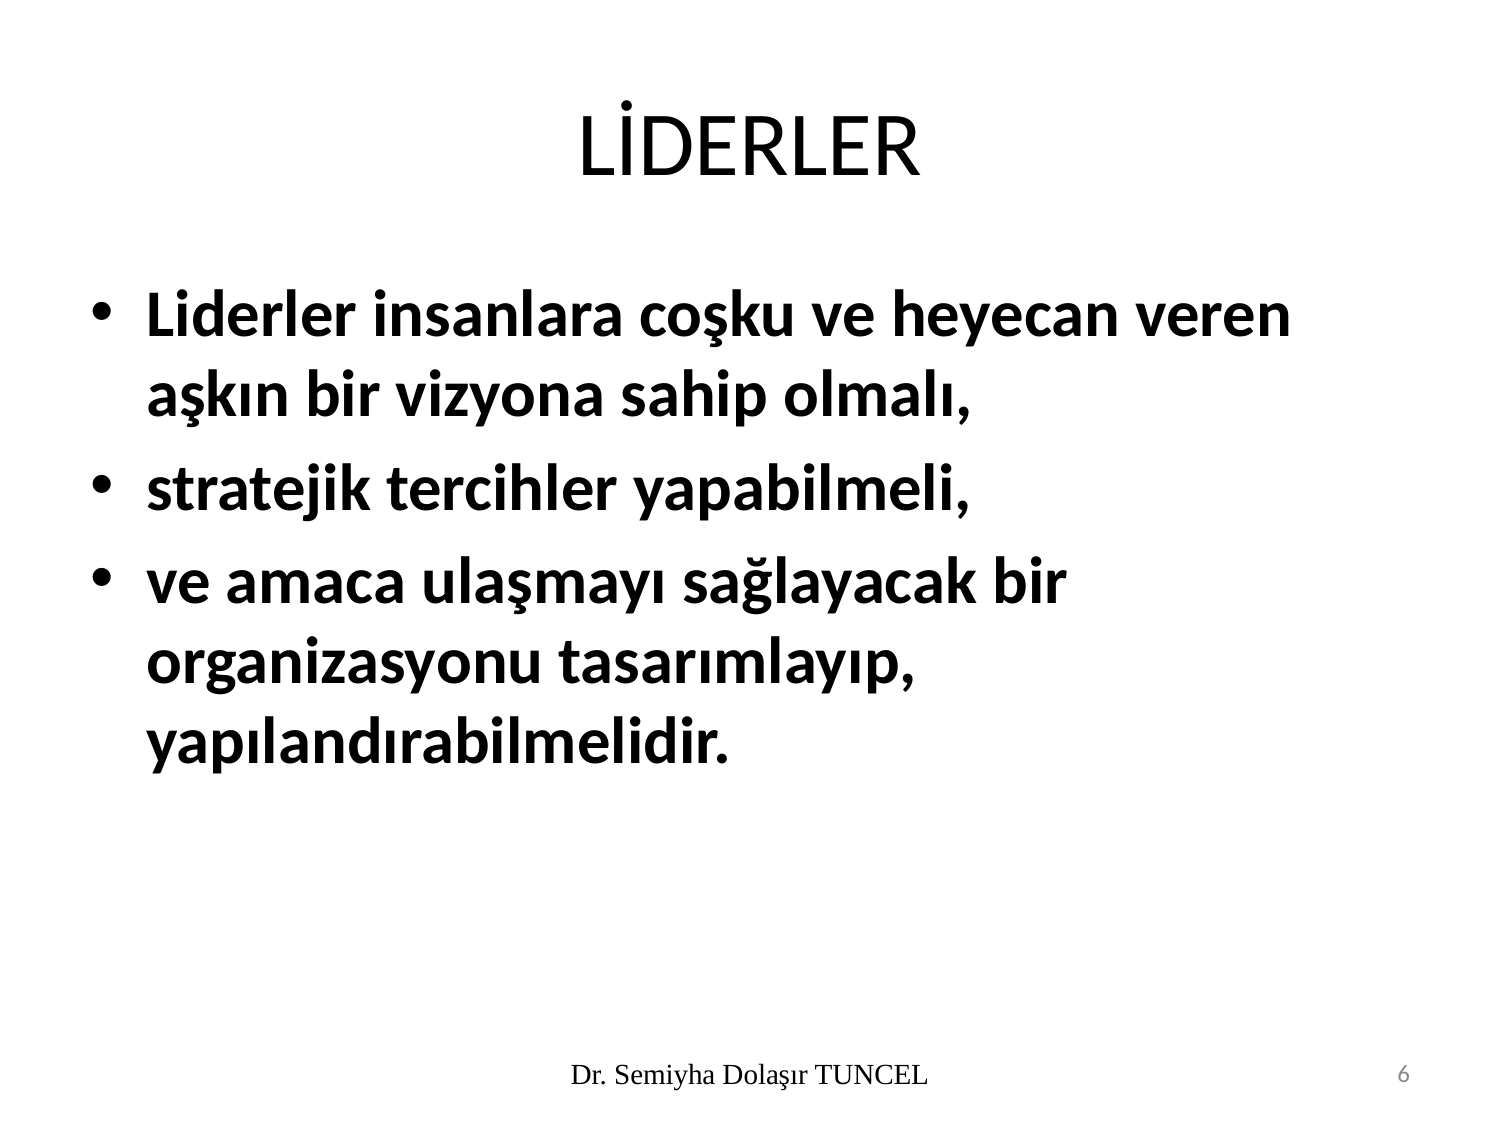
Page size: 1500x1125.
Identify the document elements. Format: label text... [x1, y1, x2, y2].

title LİDERLER [75, 45, 1425, 233]
slide_number 6 [1074, 1042, 1425, 1103]
list Liderler insanlara coşku ve heyecan veren aşkın bir vizyona sahip olmalı, stratejik tercihler yapabilmeli, ve amaca ulaşmayı sağlayacak bir organizasyonu tasarımlayıp, yapılandırabilmelidir. [75, 262, 1425, 1005]
footer Dr. Semiyha Dolaşır TUNCEL [512, 1042, 988, 1103]
